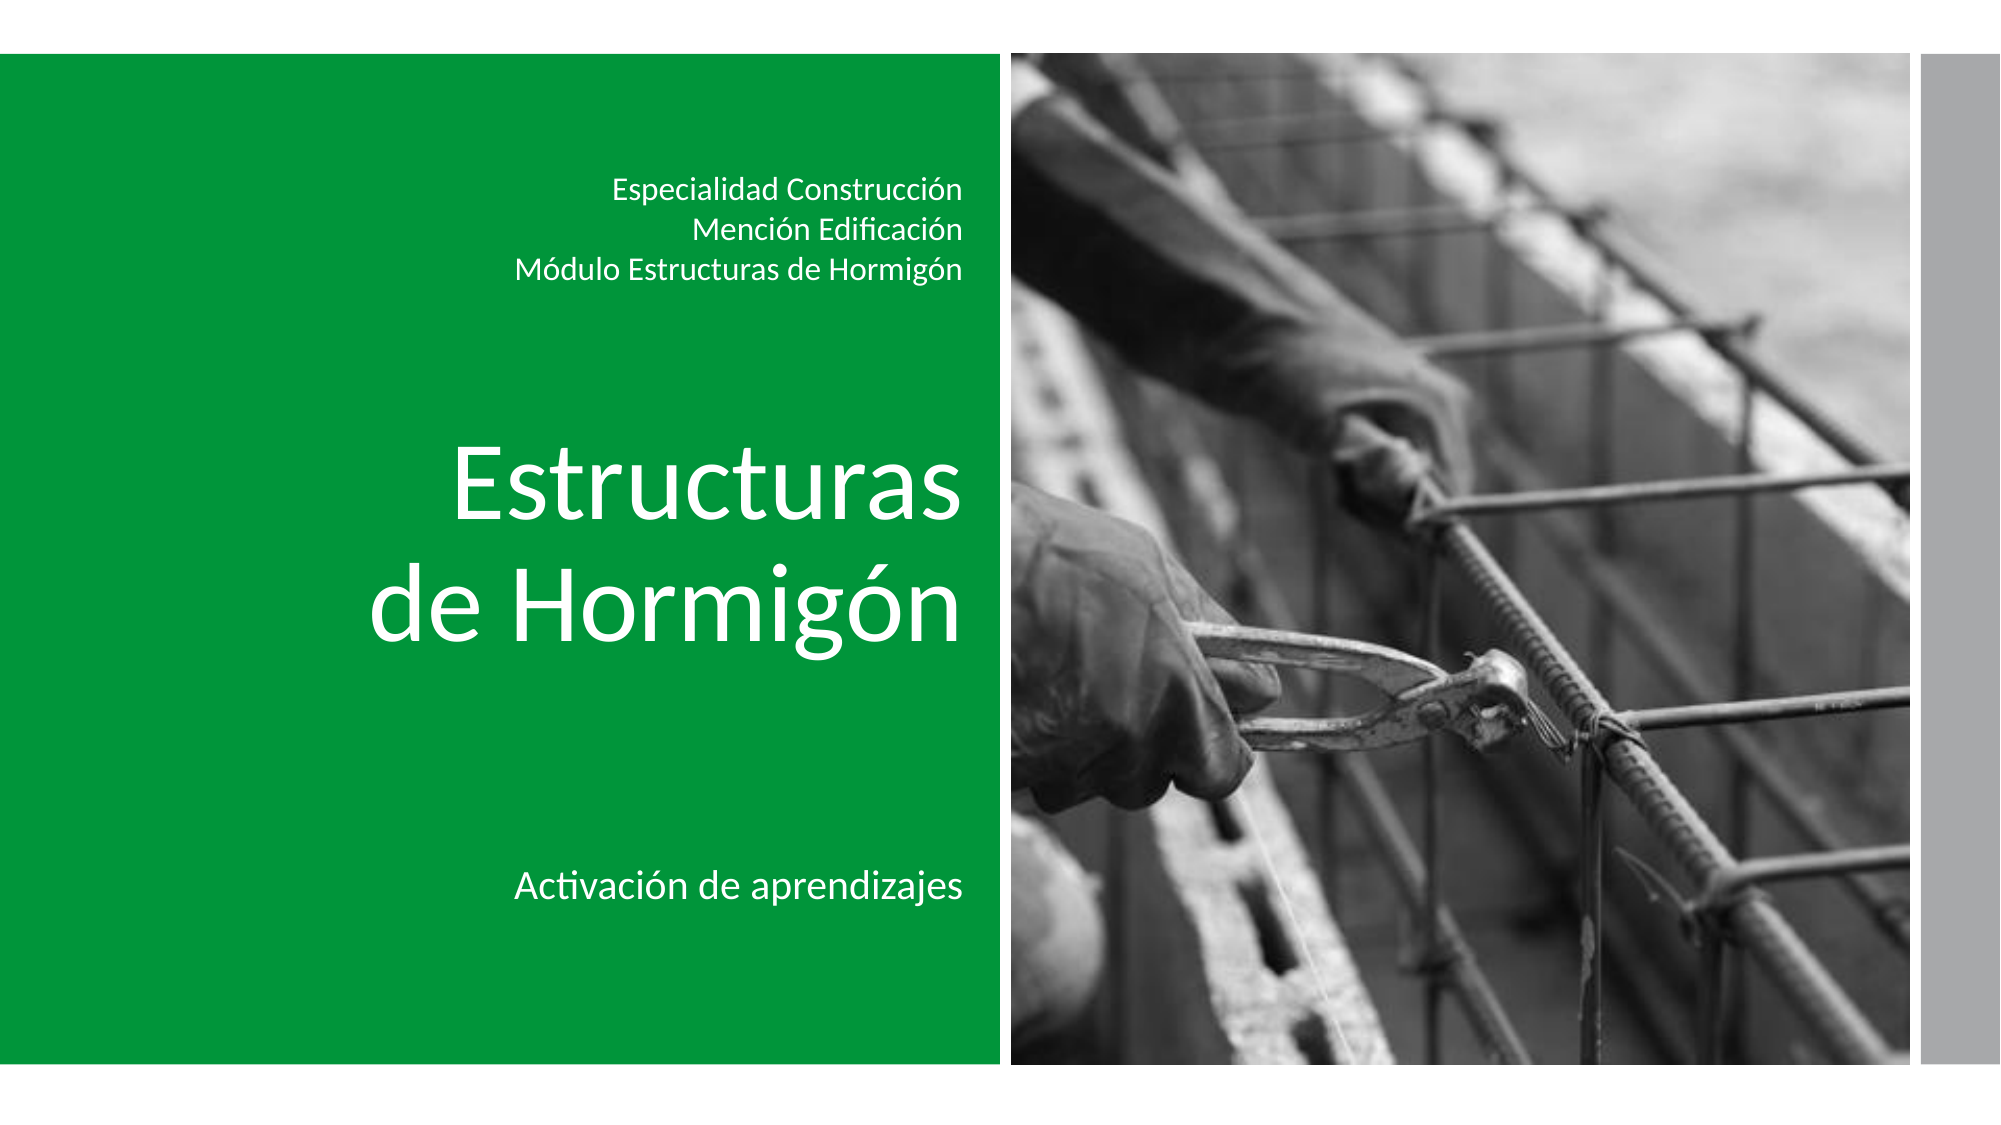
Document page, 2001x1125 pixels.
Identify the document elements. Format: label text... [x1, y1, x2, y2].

subtitle Activación de aprendizajes [249, 855, 979, 950]
title Estructuras de Hormigón [328, 363, 979, 673]
text_box Especialidad Construcción Mención Edificación Módulo Estructuras de Hormigón [249, 160, 979, 295]
picture [1011, 53, 1910, 1065]
text_box [0, 53, 1000, 1065]
text_box [1920, 53, 2000, 1065]
